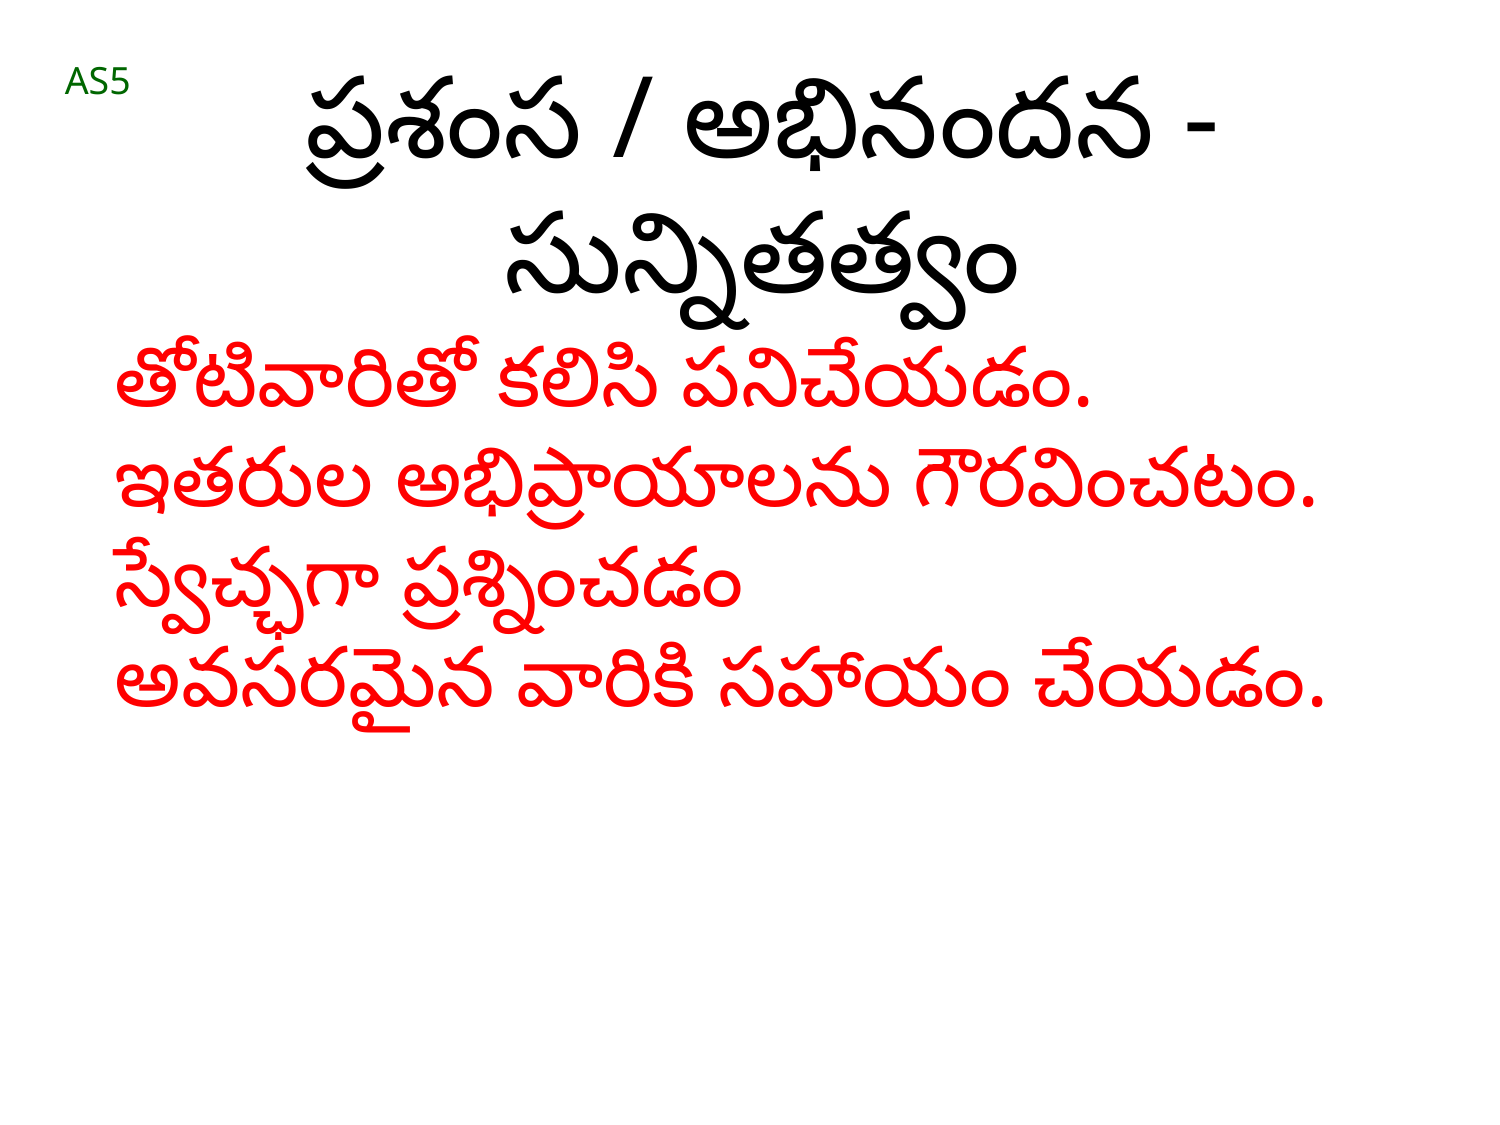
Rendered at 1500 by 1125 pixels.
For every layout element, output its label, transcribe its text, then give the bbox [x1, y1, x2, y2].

text_box AS5 [50, 49, 175, 110]
text_box తోటివారితో కలిసి పనిచేయడం. ఇతరుల అభిప్రాయాలను గౌరవించటం. స్వేచ్ఛగా ప్రశ్నించడం అవసరమైన వారికి సహాయం చేయడం. [99, 315, 1425, 731]
text_box ప్రశంస / అభినందన - సున్నితత్వం [99, 37, 1425, 315]
